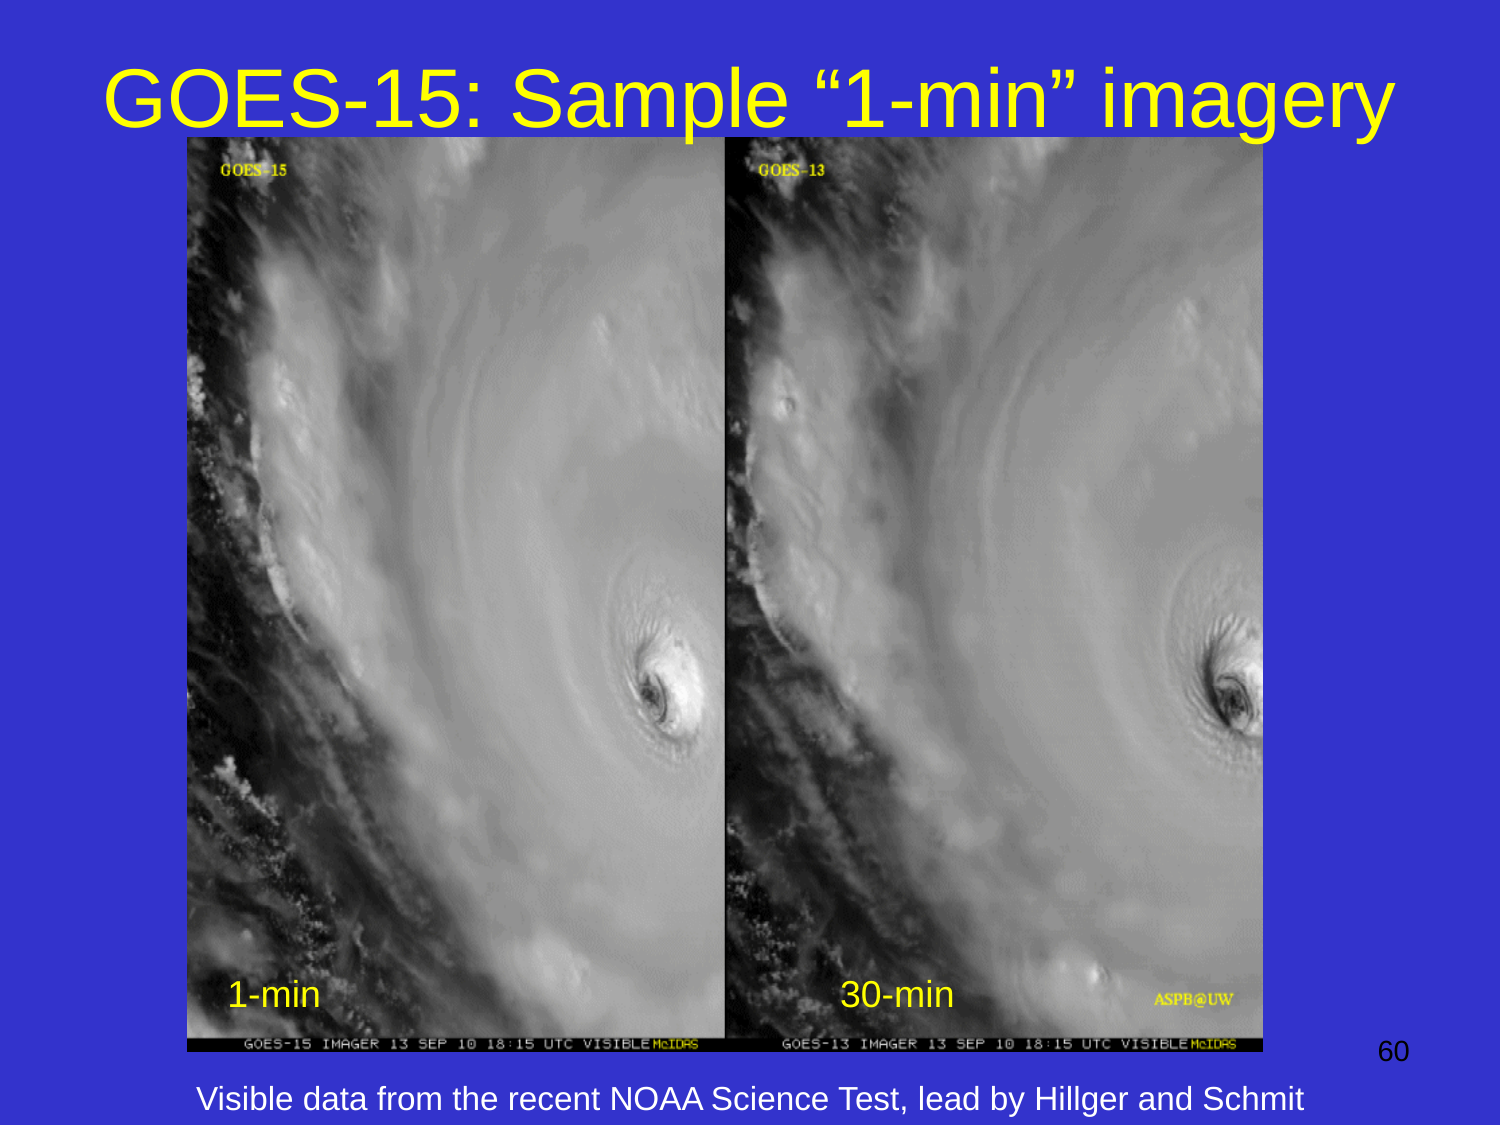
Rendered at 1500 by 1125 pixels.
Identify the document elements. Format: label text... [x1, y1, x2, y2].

title GOES-15: Sample “1-min” imagery [75, 0, 1425, 188]
slide_number 60 [1074, 1024, 1426, 1103]
picture [187, 137, 1263, 1052]
text_box Visible data from the recent NOAA Science Test, lead by Hillger and Schmit [181, 1069, 1322, 1125]
